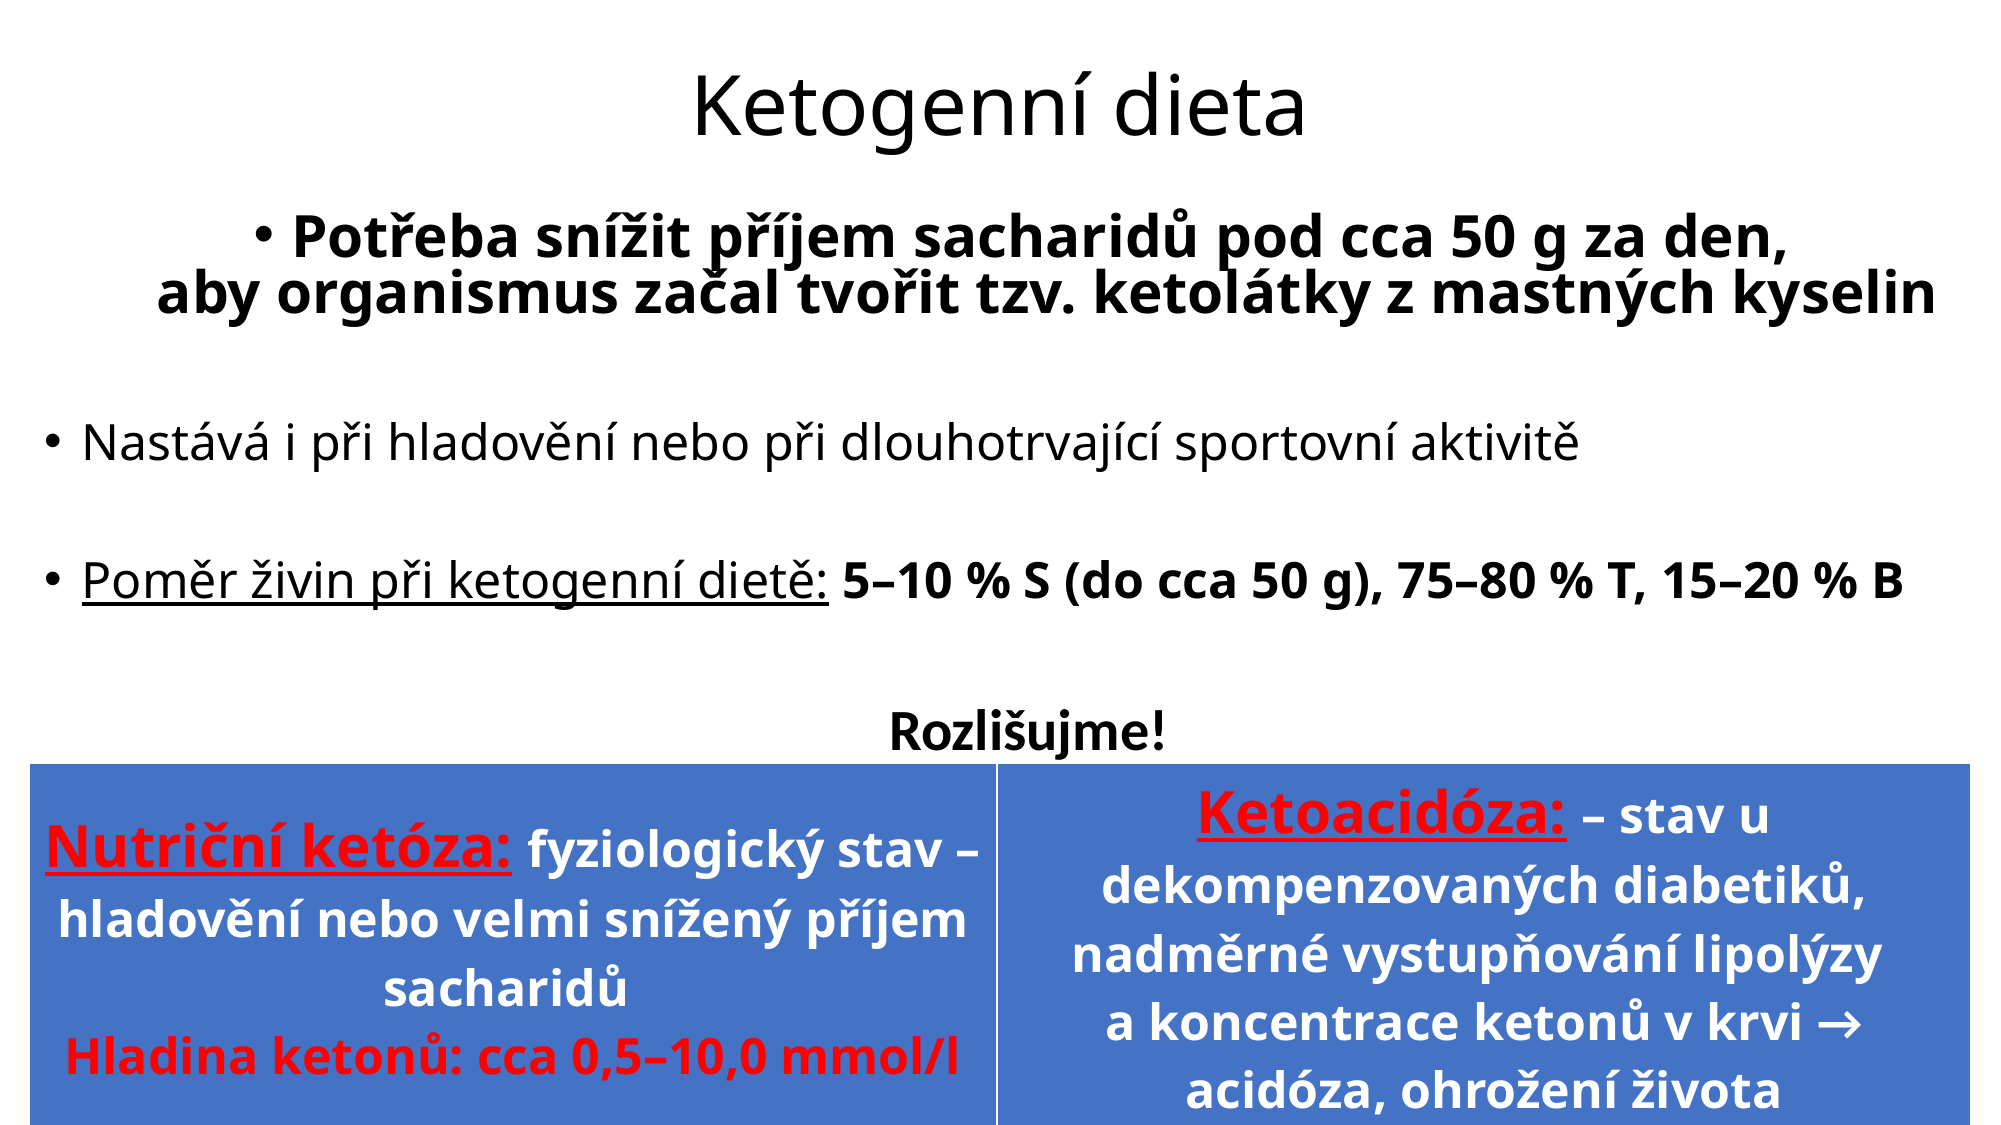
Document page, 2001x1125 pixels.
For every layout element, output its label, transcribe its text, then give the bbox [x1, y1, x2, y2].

title Ketogenní dieta [137, 0, 1863, 205]
list Potřeba snížit příjem sacharidů pod cca 50 g za den, aby organismus začal tvořit tzv. ketolátky z mastných kyselin Nastává i při hladovění nebo při dlouhotrvající sportovní aktivitě Poměr živin při ketogenní dietě: 5–10 % S (do cca 50 g), 75–80 % T, 15–20 % B Rozlišujme! [29, 205, 2000, 920]
table_header Nutriční ketóza: fyziologický stav – hladovění nebo velmi snížený příjem sacharidů Hladina ketonů: cca 0,5–10,0 mmol/l [30, 764, 996, 1125]
table_header Ketoacidóza: – stav u dekompenzovaných diabetiků, nadměrné vystupňování lipolýzy a koncentrace ketonů v krvi → acidóza, ohrožení života Hladina ketonů: cca 15 mmol/l a více [998, 764, 1970, 1125]
